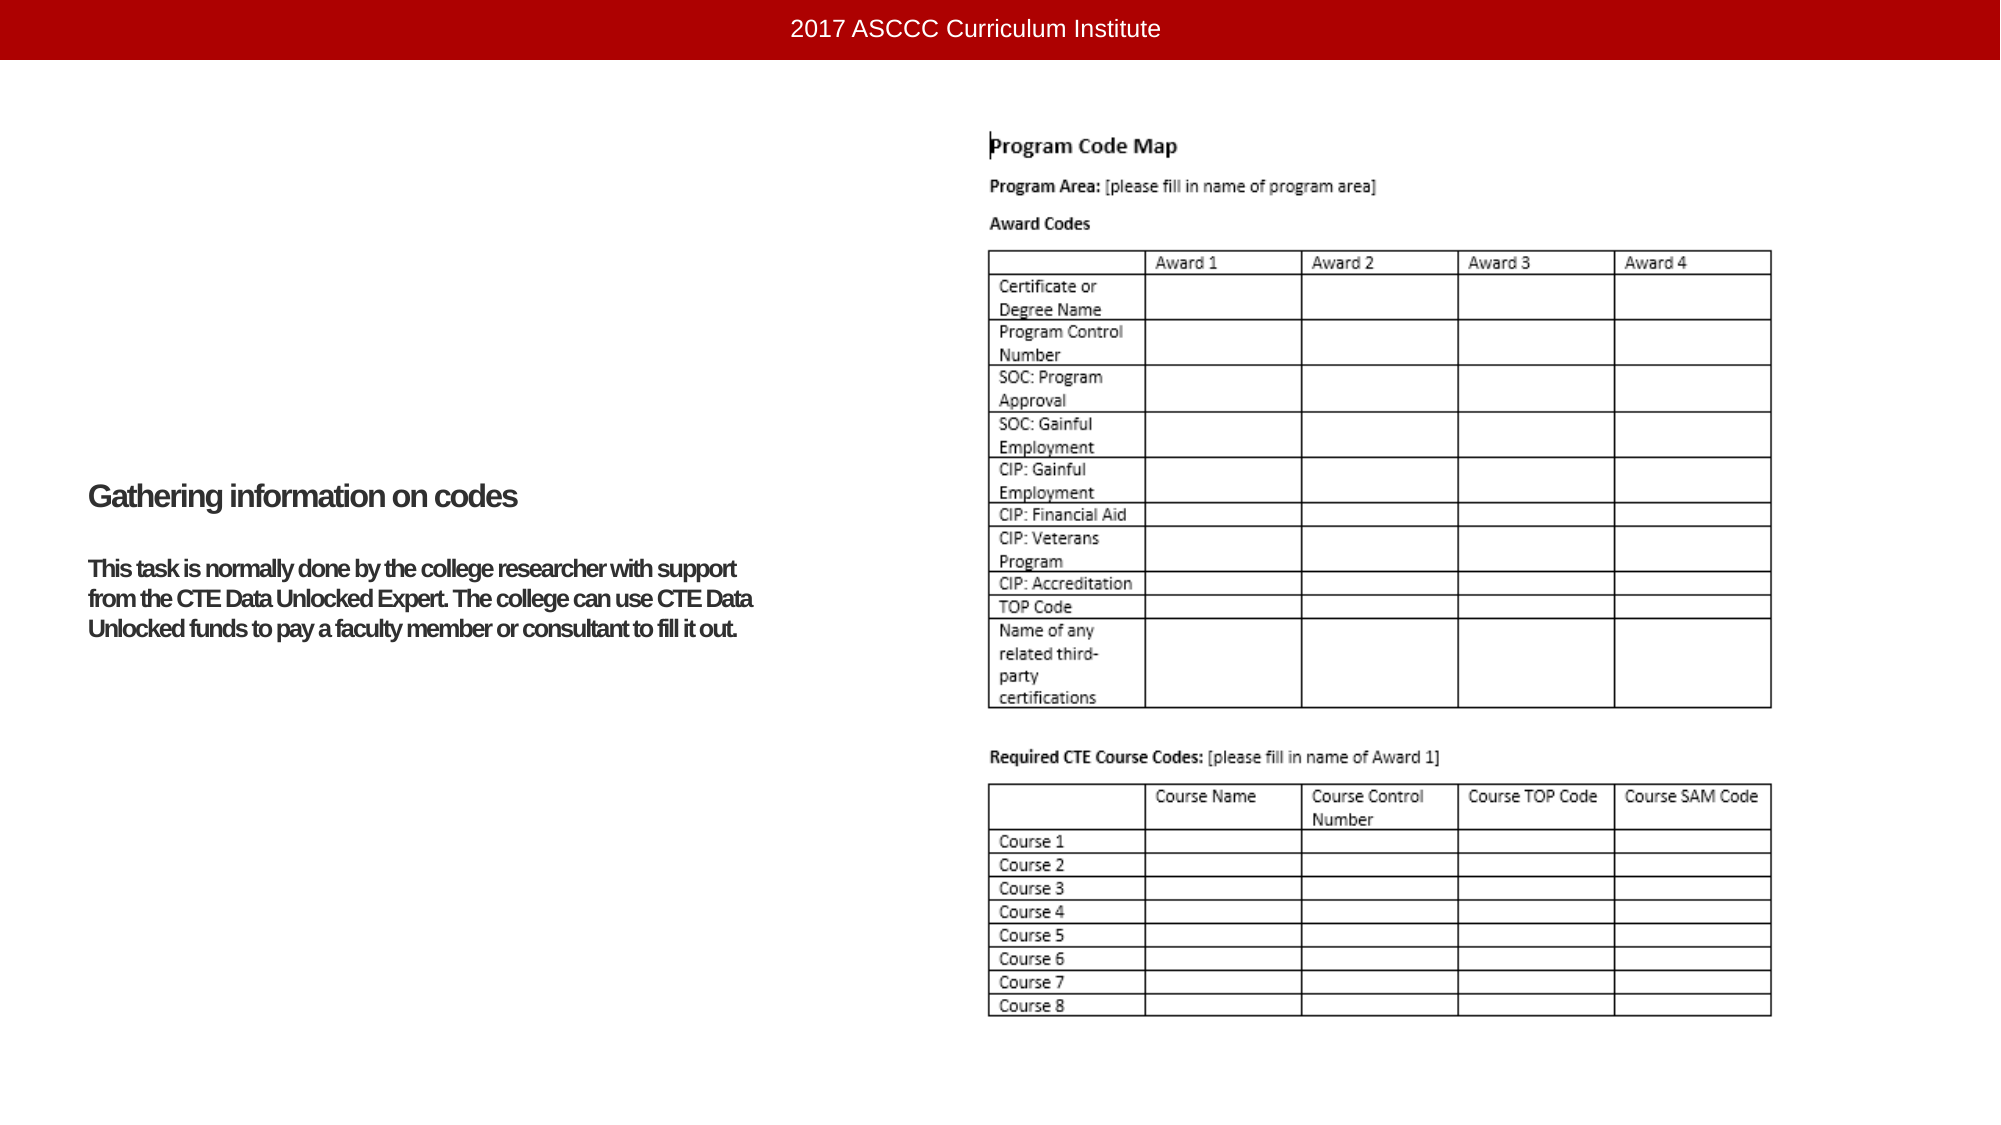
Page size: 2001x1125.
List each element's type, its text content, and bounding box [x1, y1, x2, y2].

title Gathering information on codes This task is normally done by the college researcher with support from the CTE Data Unlocked Expert. The college can use CTE Data Unlocked funds to pay a faculty member or consultant to fill it out. [72, 450, 780, 668]
footer 2017 ASCCC Curriculum Institute [526, 0, 1427, 55]
picture [967, 83, 1794, 1035]
